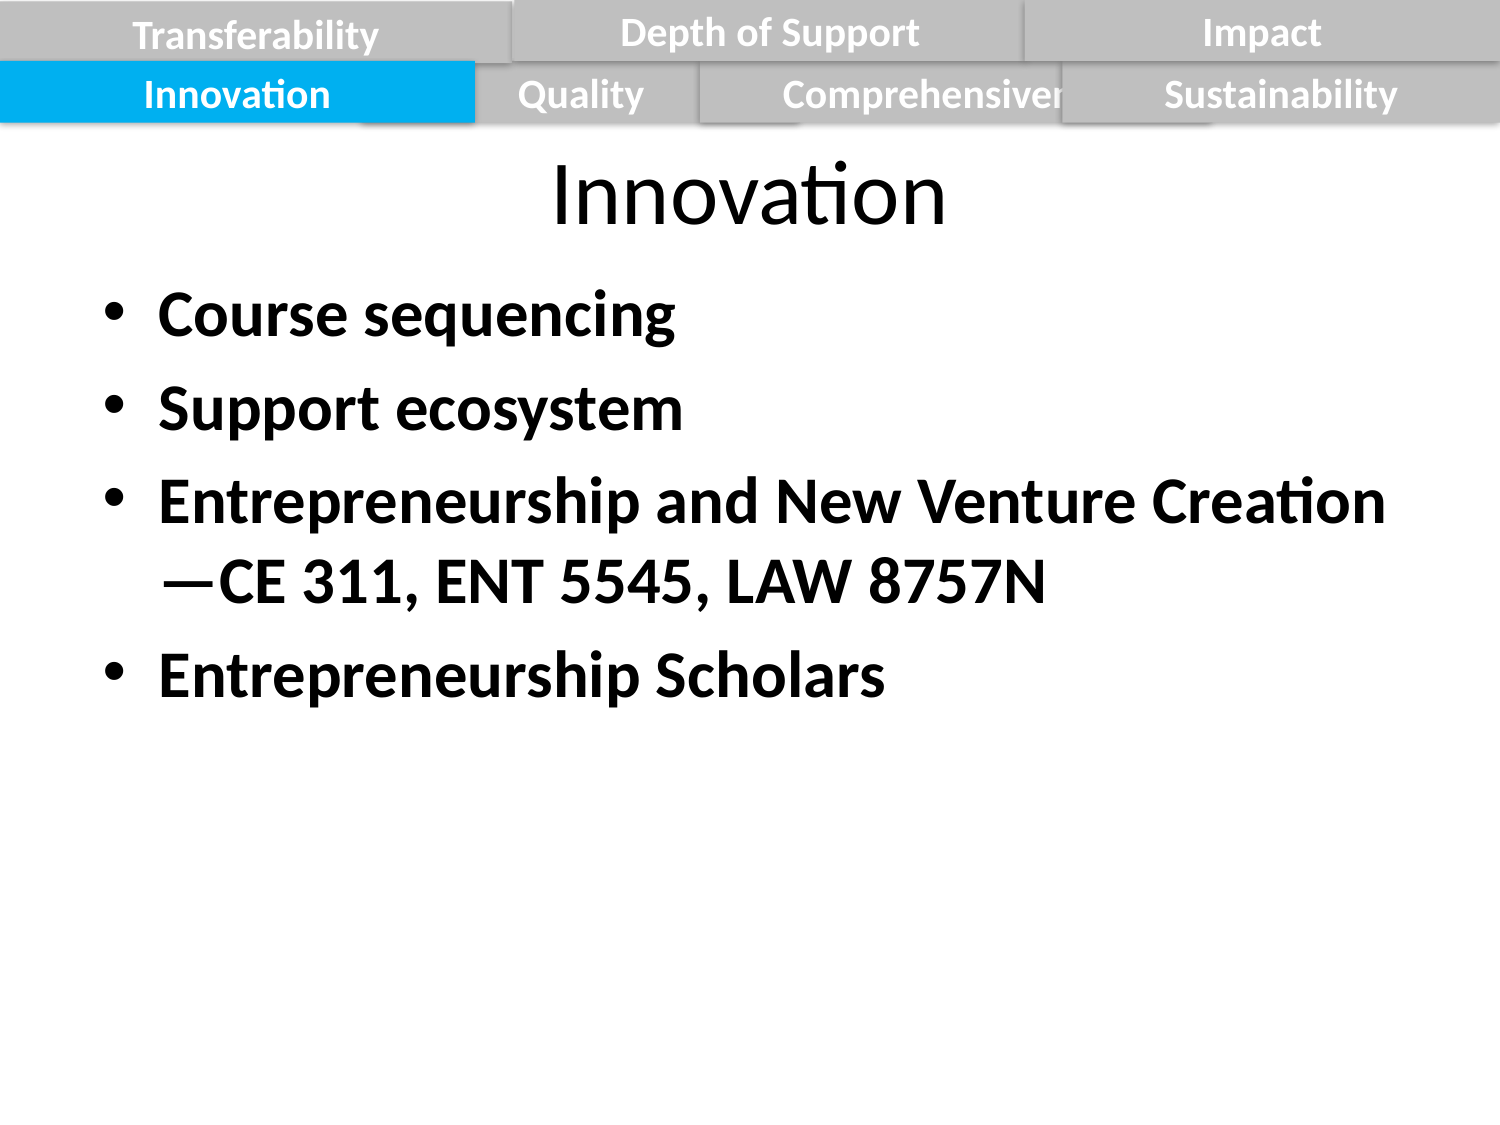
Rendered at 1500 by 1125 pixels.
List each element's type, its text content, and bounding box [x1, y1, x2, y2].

text_box Innovation [0, 60, 475, 123]
text_box Quality [480, 68, 694, 123]
text_box Comprehensiveness [699, 69, 1056, 123]
text_box Depth of Support [514, 0, 1020, 61]
list Course sequencing Support ecosystem Entrepreneurship and New Venture Creation—CE 311, ENT 5545, LAW 8757N Entrepreneurship Scholars [87, 262, 1438, 1005]
text_box Impact [1024, 0, 1500, 61]
title Innovation [75, 132, 1425, 282]
text_box Sustainability [1062, 68, 1500, 123]
text_box Transferability [0, 1, 510, 64]
